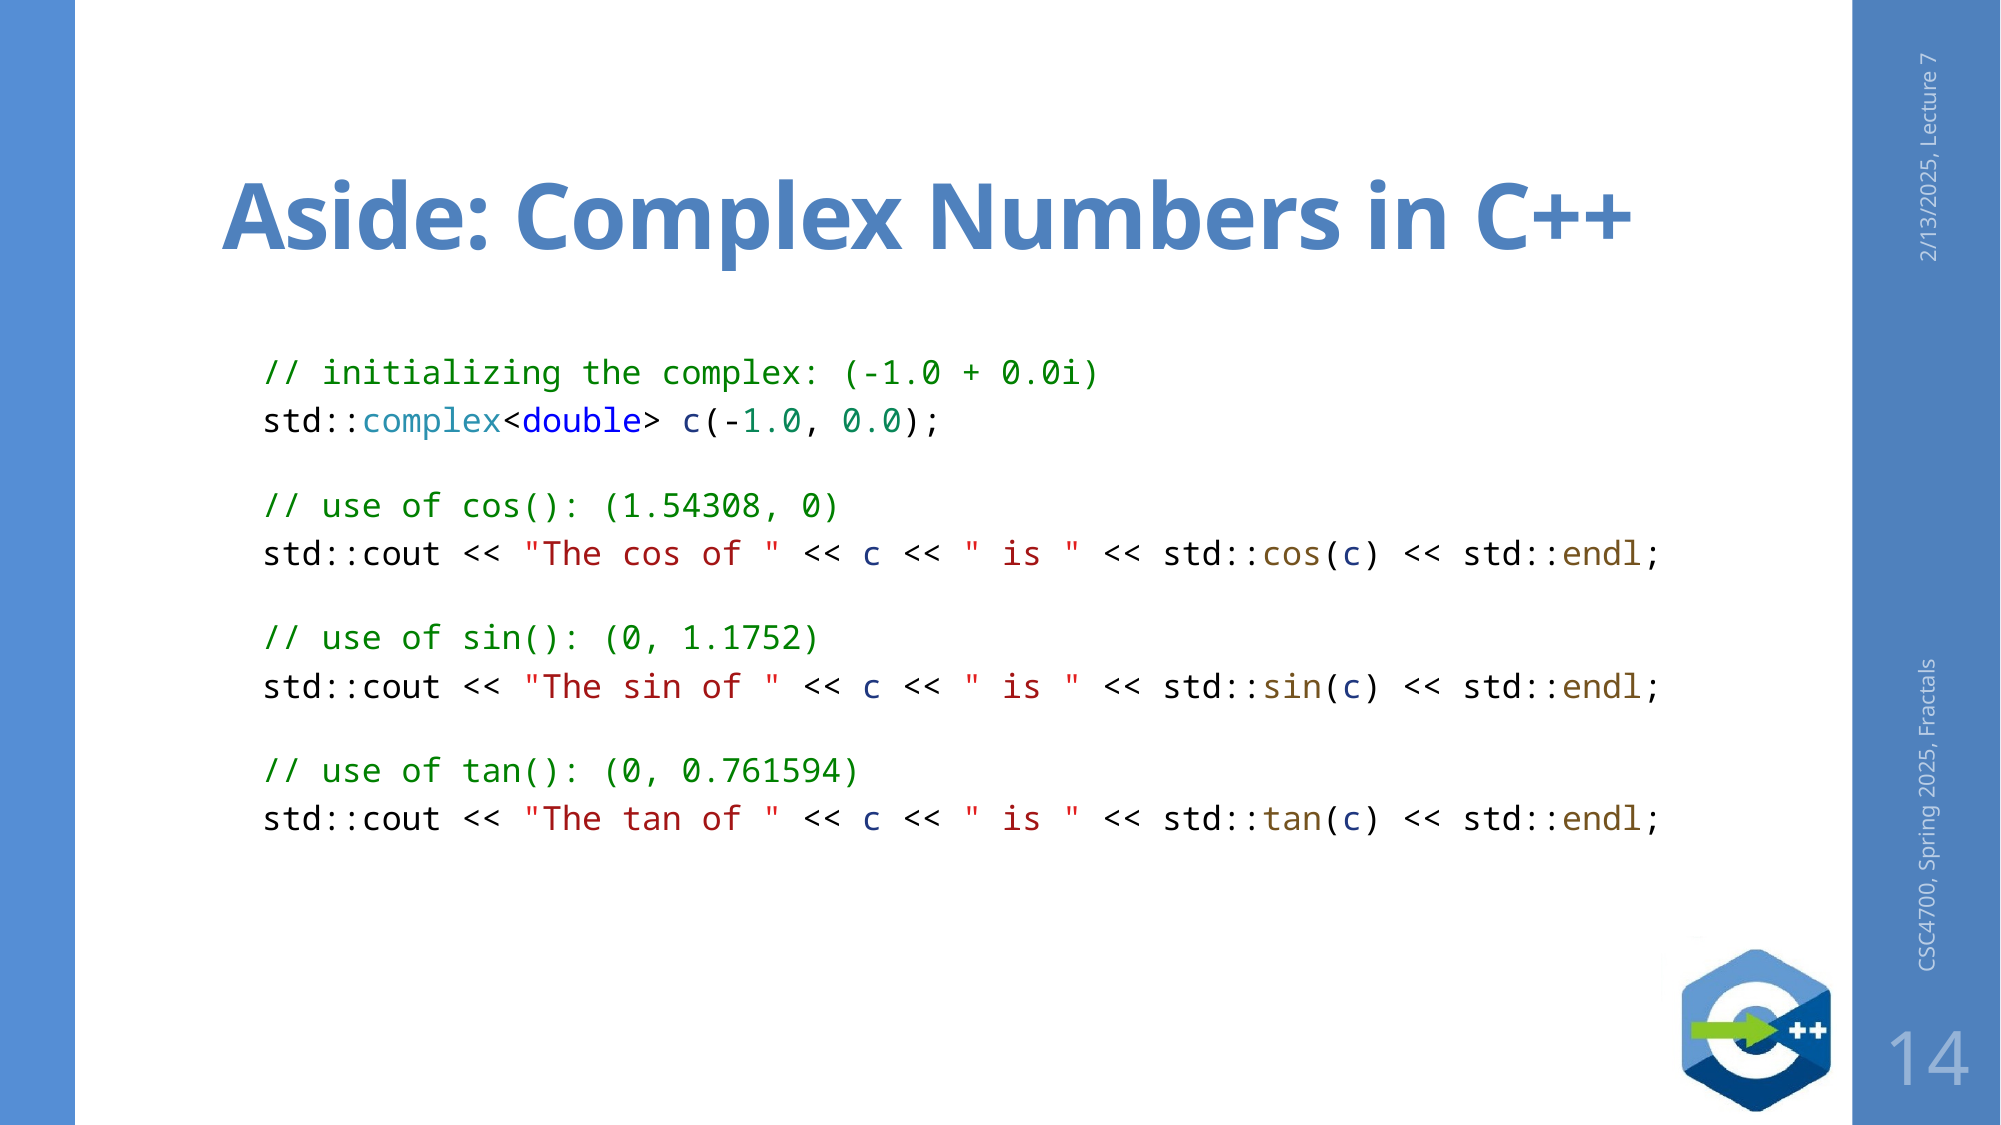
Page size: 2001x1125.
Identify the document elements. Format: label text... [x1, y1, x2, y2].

slide_number 14 [1852, 1012, 2000, 1110]
footer CSC4700, Spring 2025, Fractals [1897, 400, 1958, 988]
picture [1661, 936, 1851, 1125]
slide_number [1897, 37, 1958, 351]
title Aside: Complex Numbers in C++ [206, 48, 1797, 278]
list // initializing the complex: (-1.0 + 0.0i) std::complex<double> c(-1.0, 0.0); // use of cos(): (1.54308, 0) std::cout << "The cos of " << c << " is " << std::cos(c) << std::endl; // use of sin(): (0, 1.1752) std::cout << "The sin of " << c << " is " << std::sin(c) << std::endl; // use of tan(): (0, 0.761594) std::cout << "The tan of " << c << " is " << std::tan(c) << std::endl; [206, 299, 1713, 1014]
